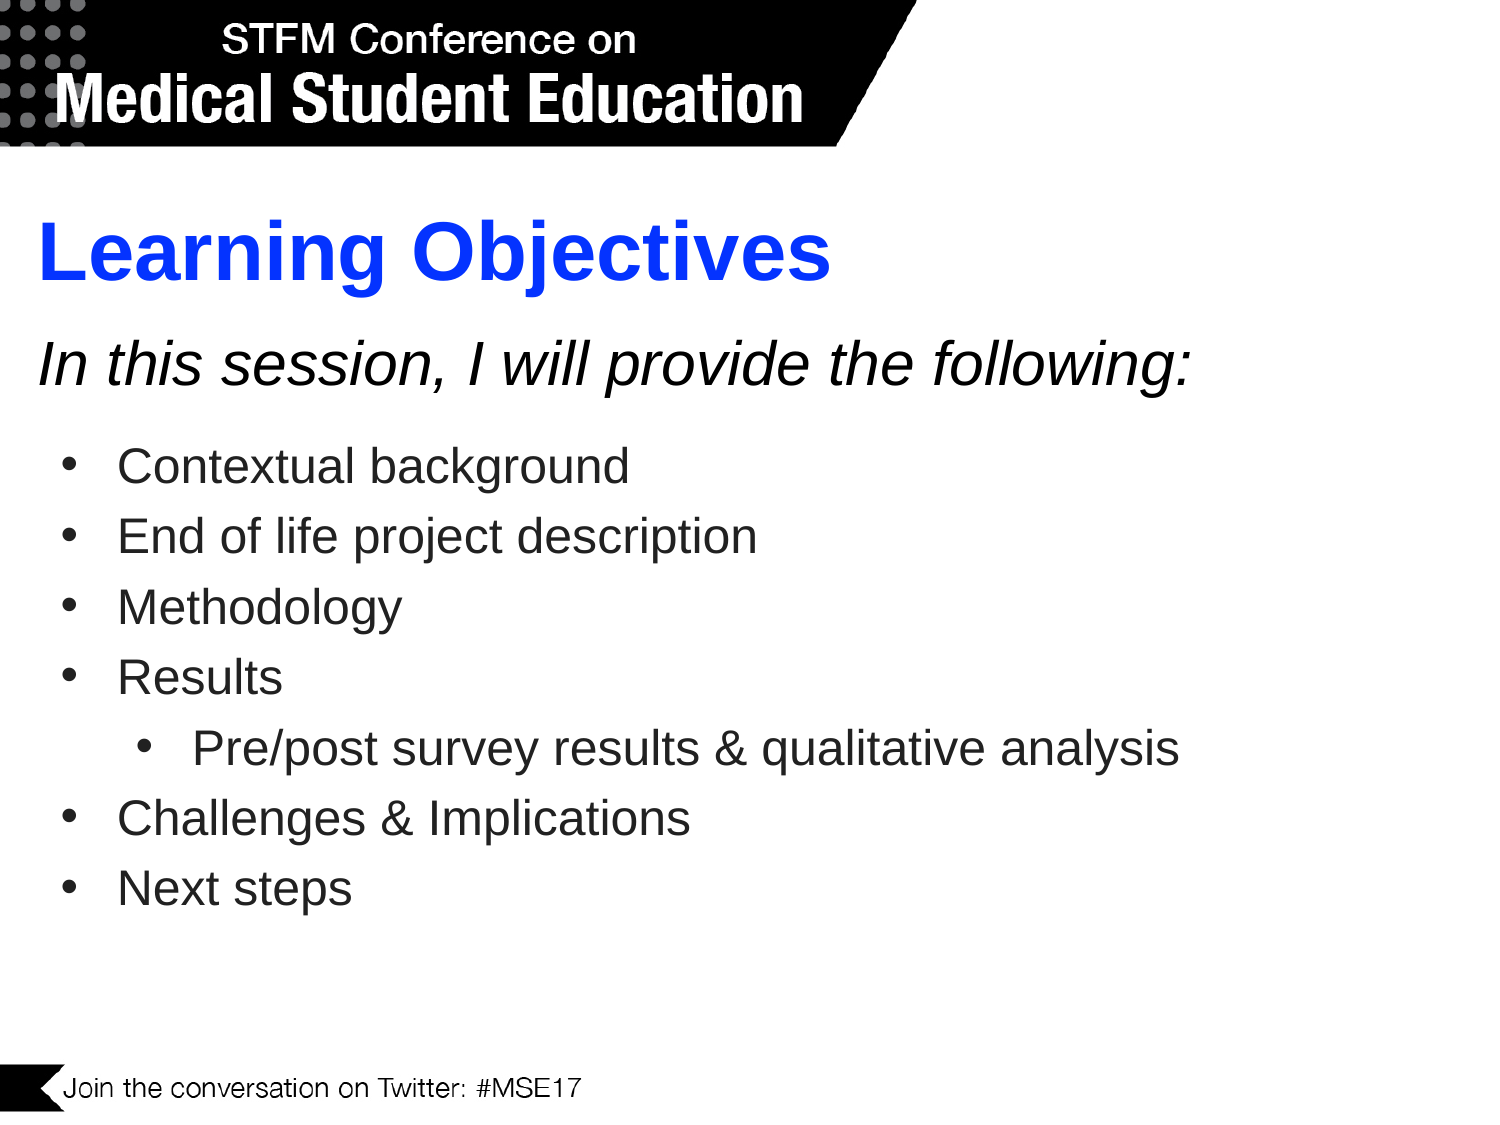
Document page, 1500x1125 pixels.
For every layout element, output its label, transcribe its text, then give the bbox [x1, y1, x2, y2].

title Learning Objectives [29, 162, 1221, 333]
picture [0, 0, 1500, 1125]
list Contextual background End of life project description Methodology Results Pre/post survey results & qualitative analysis Challenges & Implications Next steps [52, 425, 1448, 1041]
text_box In this session, I will provide the following: [30, 315, 1220, 441]
